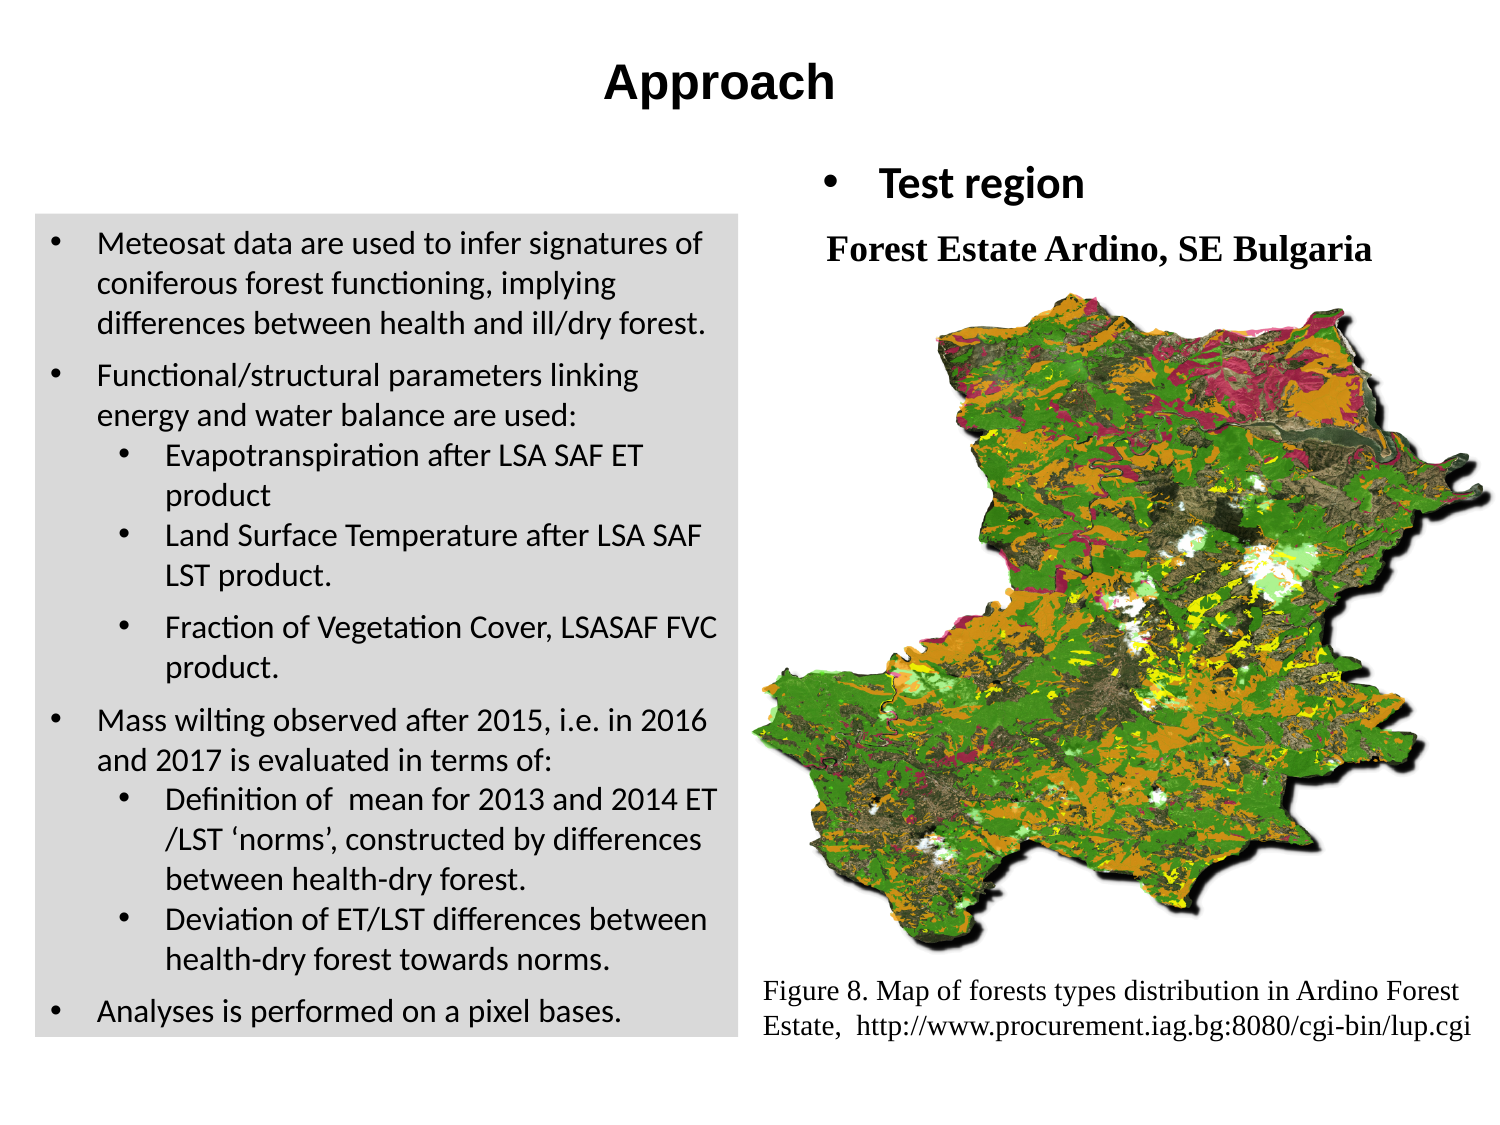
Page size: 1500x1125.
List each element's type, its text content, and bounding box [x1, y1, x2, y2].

picture [702, 243, 1500, 994]
text_box Meteosat data are used to infer signatures of coniferous forest functioning, implying differences between health and ill/dry forest. Functional/structural parameters linking energy and water balance are used: Evapotranspiration after LSA SAF ET product Land Surface Temperature after LSA SAF LST product. Fraction of Vegetation Cover, LSASAF FVC product. Mass wilting observed after 2015, i.e. in 2016 and 2017 is evaluated in terms of: Definition of mean for 2013 and 2014 ET /LST ‘norms’, constructed by differences between health-dry forest. Deviation of ET/LST differences between health-dry forest towards norms. Analyses is performed on a pixel bases. [35, 213, 739, 1037]
text_box Forest Estate Ardino, SE Bulgaria [811, 216, 1389, 241]
text_box Figure 8. Map of forests types distribution in Ardino Forest Estate, http://www.procurement.iag.bg:8080/cgi-bin/lup.cgi [748, 1002, 1500, 1049]
text_box Test region [808, 146, 1293, 215]
title Approach [88, 23, 1365, 126]
